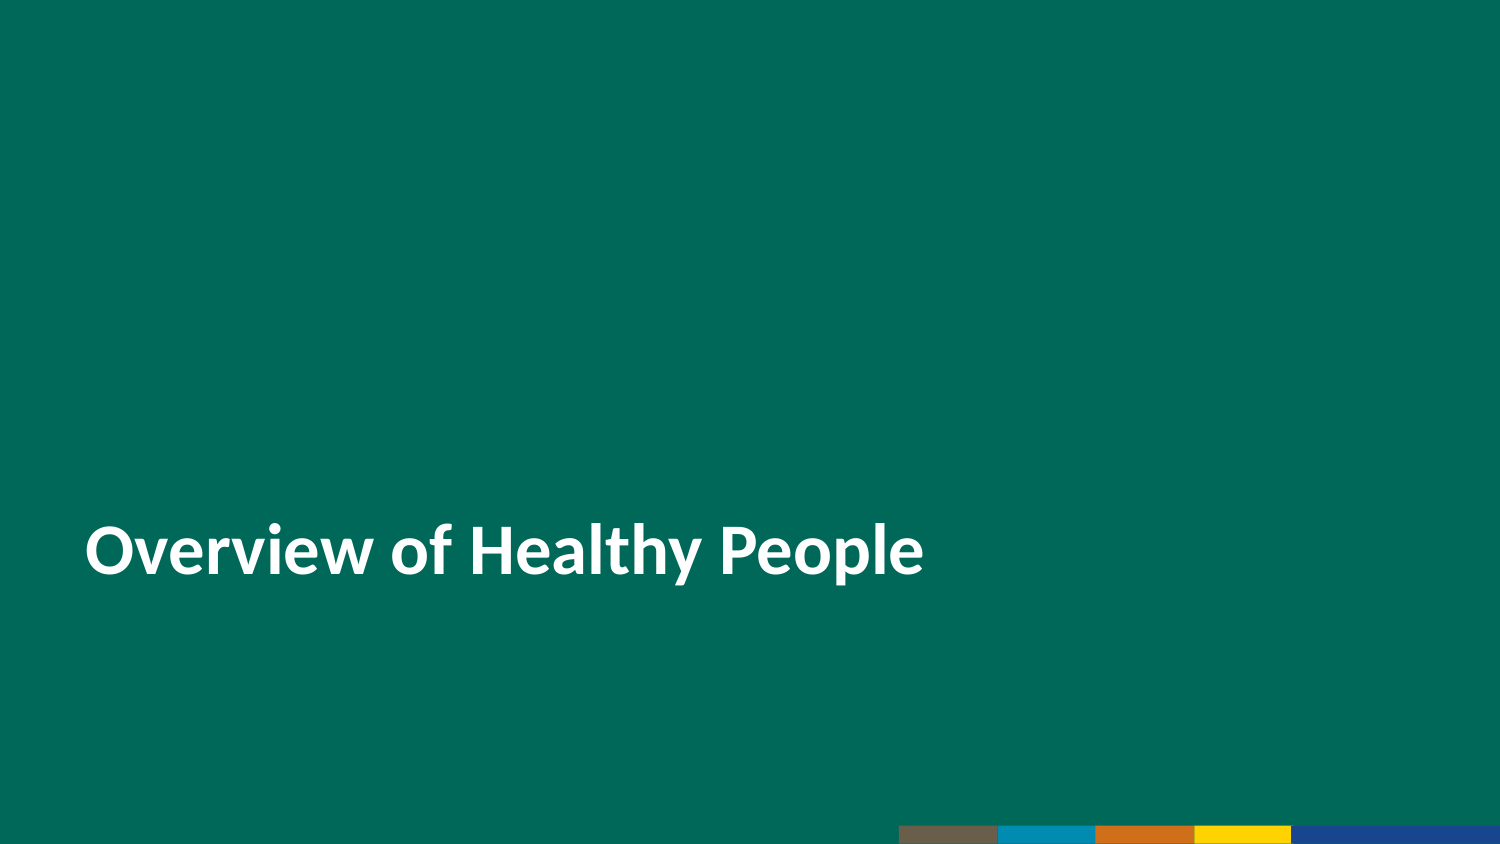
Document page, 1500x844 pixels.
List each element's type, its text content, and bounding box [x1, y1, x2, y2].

list Overview of Healthy People [70, 504, 1425, 599]
